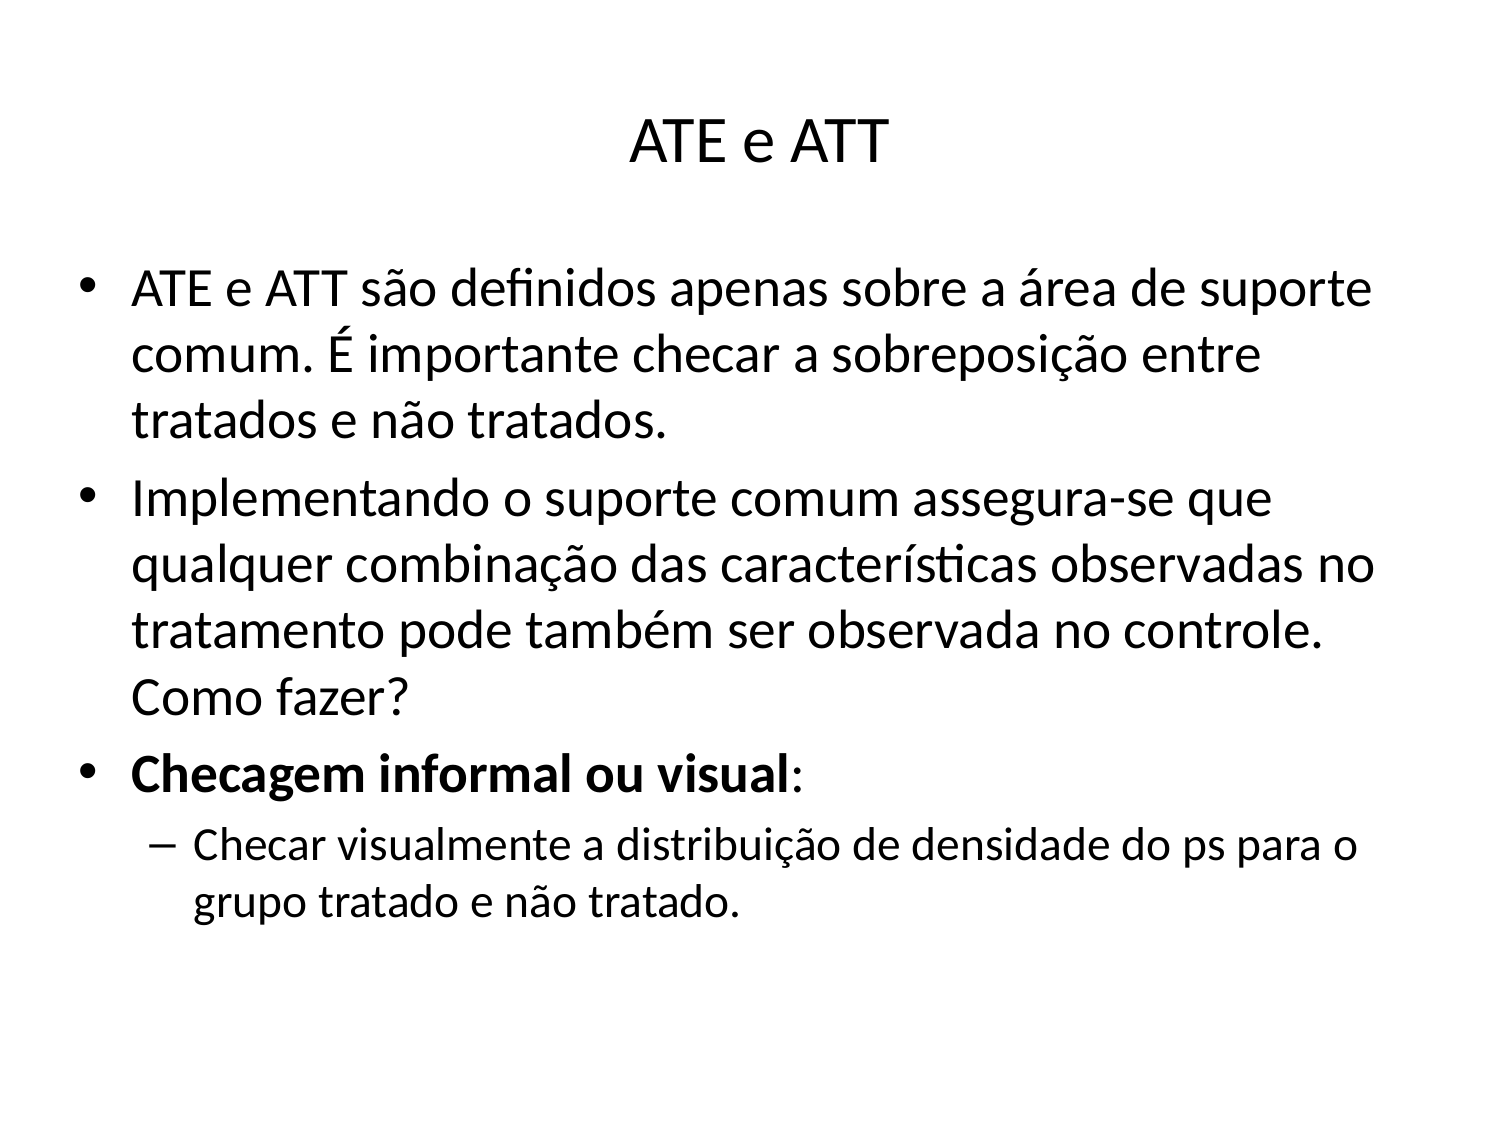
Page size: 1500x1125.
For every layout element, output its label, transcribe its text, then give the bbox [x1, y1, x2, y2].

list ATE e ATT são definidos apenas sobre a área de suporte comum. É importante checar a sobreposição entre tratados e não tratados. Implementando o suporte comum assegura-se que qualquer combinação das características observadas no tratamento pode também ser observada no controle. Como fazer? Checagem informal ou visual: Checar visualmente a distribuição de densidade do ps para o grupo tratado e não tratado. [63, 243, 1471, 938]
title ATE e ATT [85, 66, 1436, 206]
